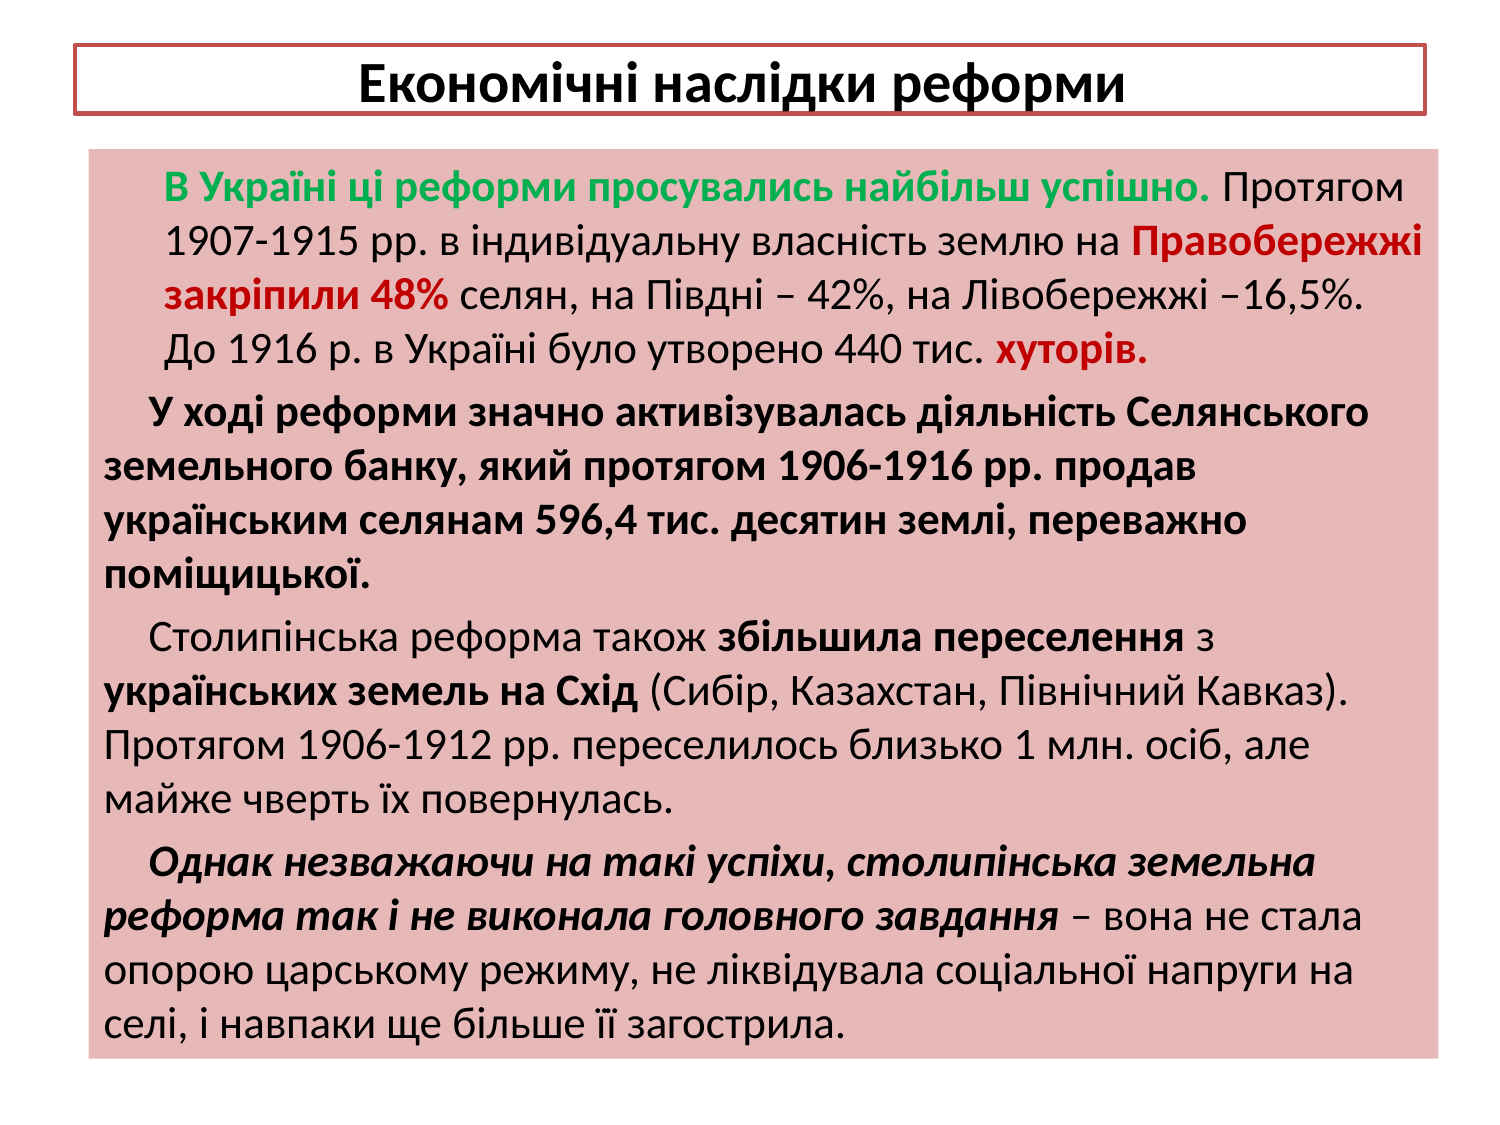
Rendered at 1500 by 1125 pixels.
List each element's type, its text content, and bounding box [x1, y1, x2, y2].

title Економічні наслідки реформи [73, 43, 1427, 116]
list В Україні ці реформи просувались найбільш успішно. Протягом 1907-1915 рр. в індивідуальну власність землю на Правобережжі закріпили 48% селян, на Півдні – 42%, на Лівобережжі –16,5%. До 1916 р. в Україні було утворено 440 тис. хуторів. У ході реформи значно активізувалась діяльність Селянського земельного банку, який протягом 1906-1916 рр. продав українським селянам 596,4 тис. десятин землі, переважно поміщицької. Столипінська реформа також збільшила переселення з українських земель на Схід (Сибір, Казахстан, Північний Кавказ). Протягом 1906-1912 рр. переселилось близько 1 млн. осіб, але майже чверть їх повернулась. Однак незважаючи на такі успіхи, столипінська земельна реформа так і не виконала головного завдання – вона не стала опорою царському режиму, не ліквідувала соціальної напруги на селі, і навпаки ще більше її загострила. [88, 149, 1439, 1059]
